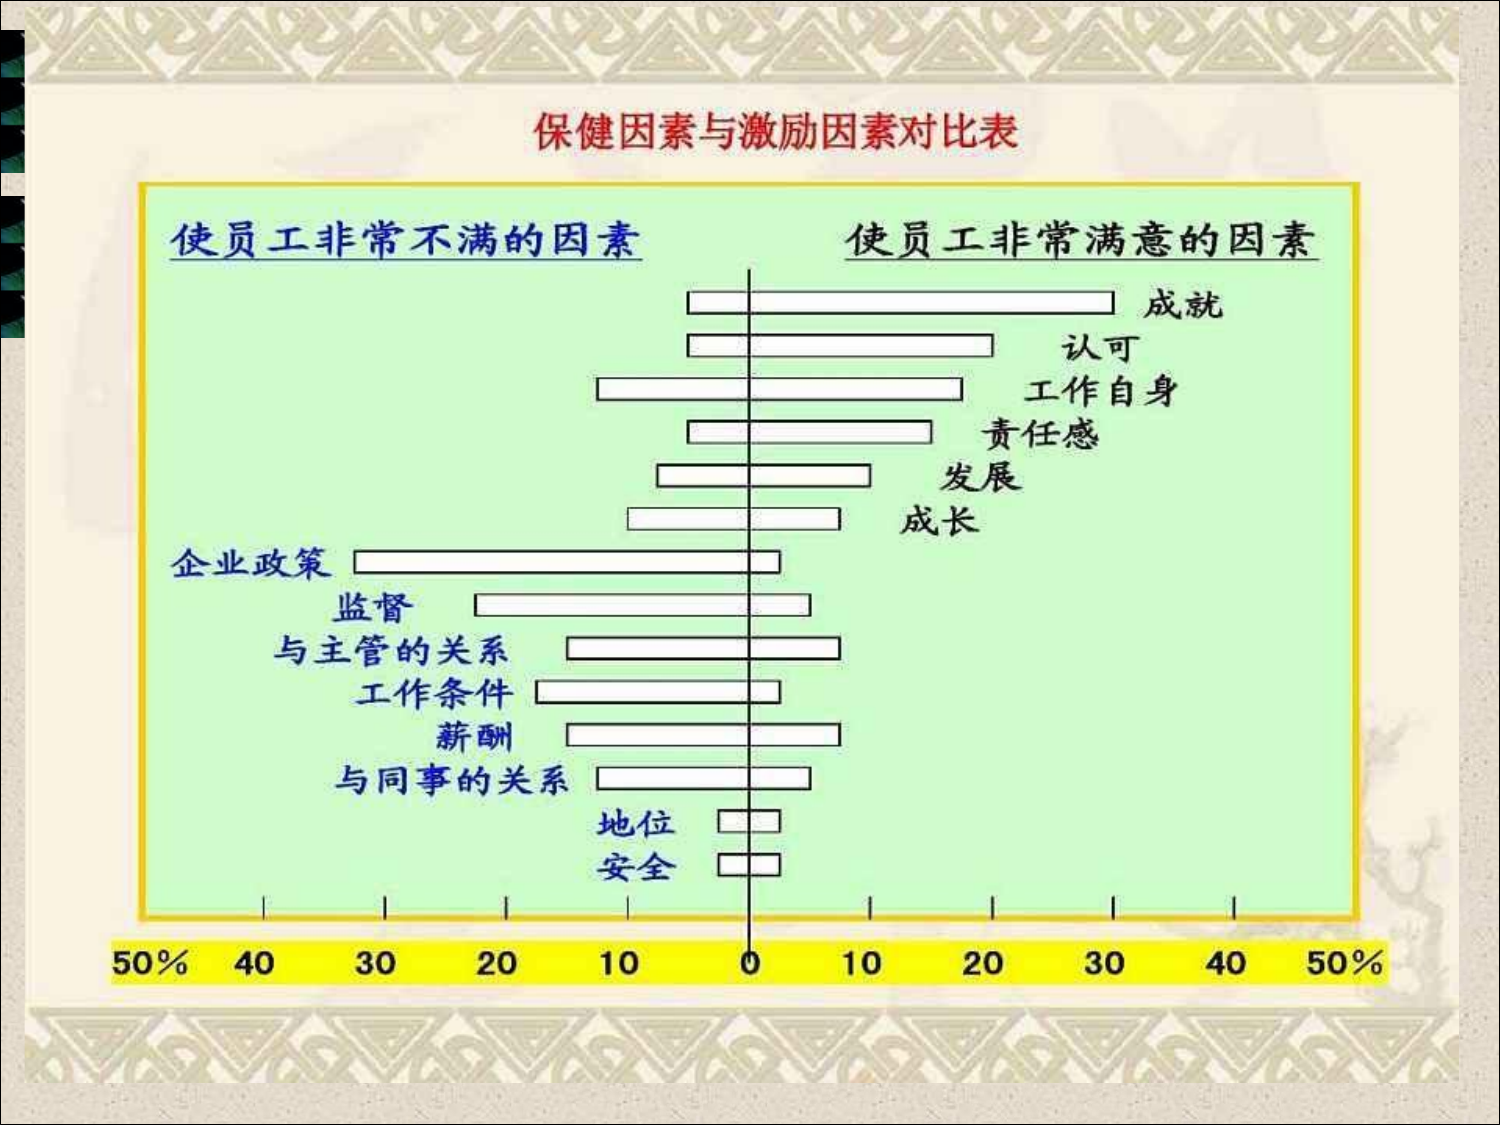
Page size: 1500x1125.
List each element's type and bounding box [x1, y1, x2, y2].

text_box [0, 0, 1500, 1125]
